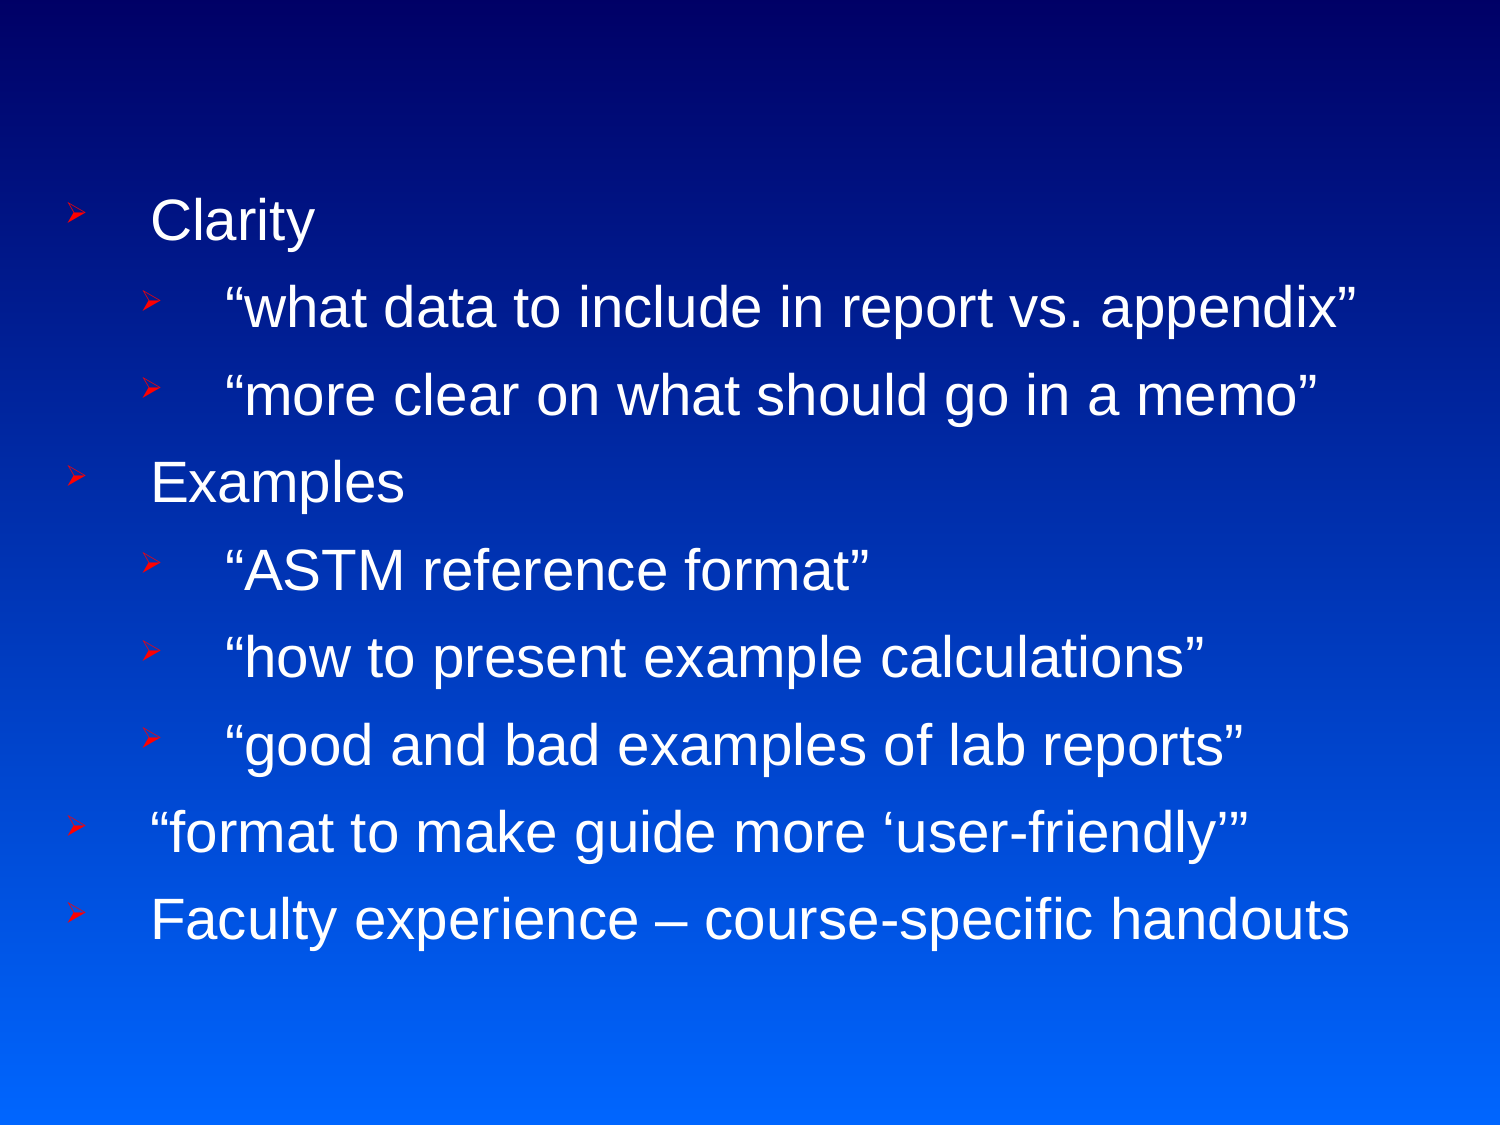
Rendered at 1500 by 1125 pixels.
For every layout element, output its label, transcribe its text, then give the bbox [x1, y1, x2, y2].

text_box Clarity “what data to include in report vs. appendix” “more clear on what should go in a memo” Examples “ASTM reference format” “how to present example calculations” “good and bad examples of lab reports” “format to make guide more ‘user-friendly’” Faculty experience – course-specific handouts [50, 156, 1455, 960]
